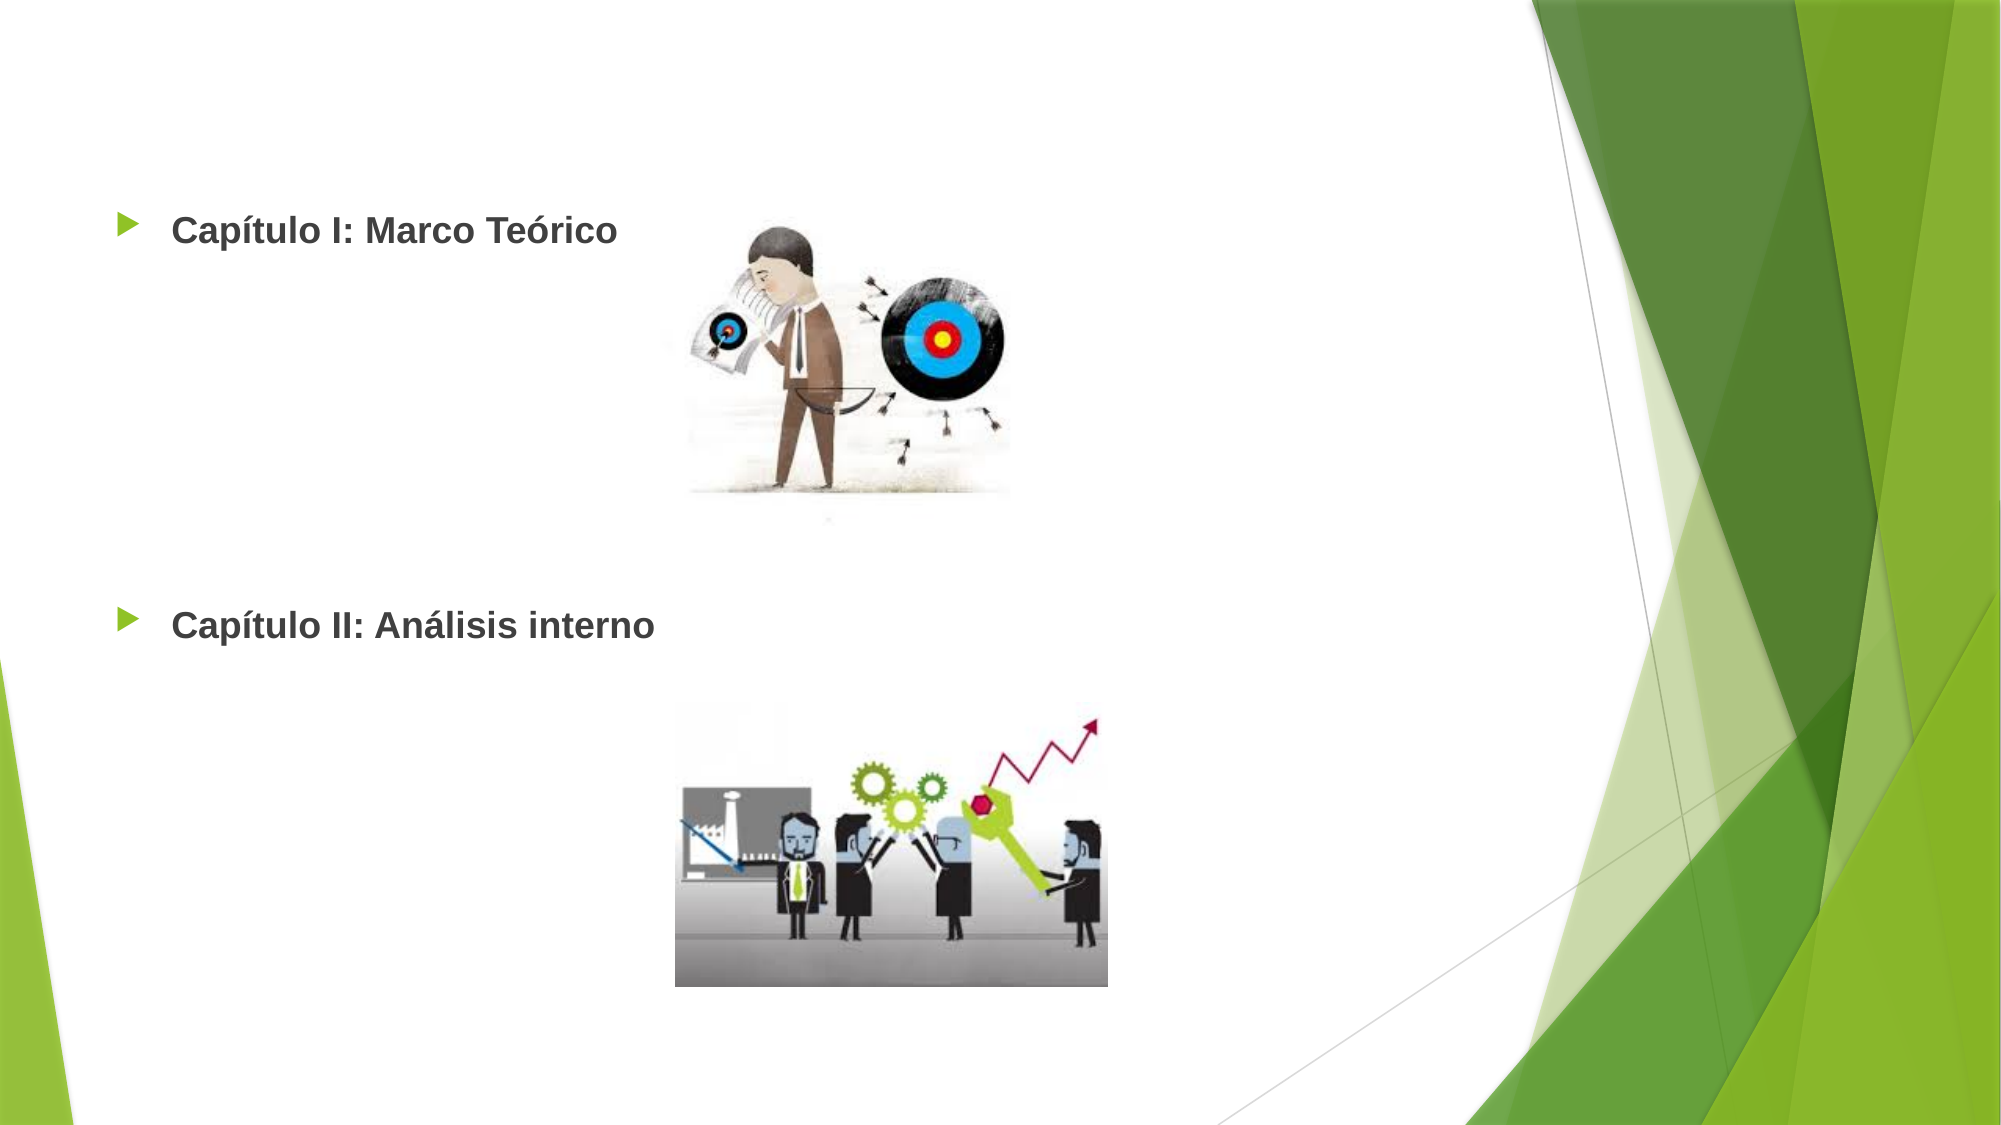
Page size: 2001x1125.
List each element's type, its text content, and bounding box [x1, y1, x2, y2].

list Capítulo I: Marco Teórico Capítulo II: Análisis interno [99, 66, 1900, 1005]
picture [659, 191, 1030, 526]
picture [675, 701, 1108, 988]
